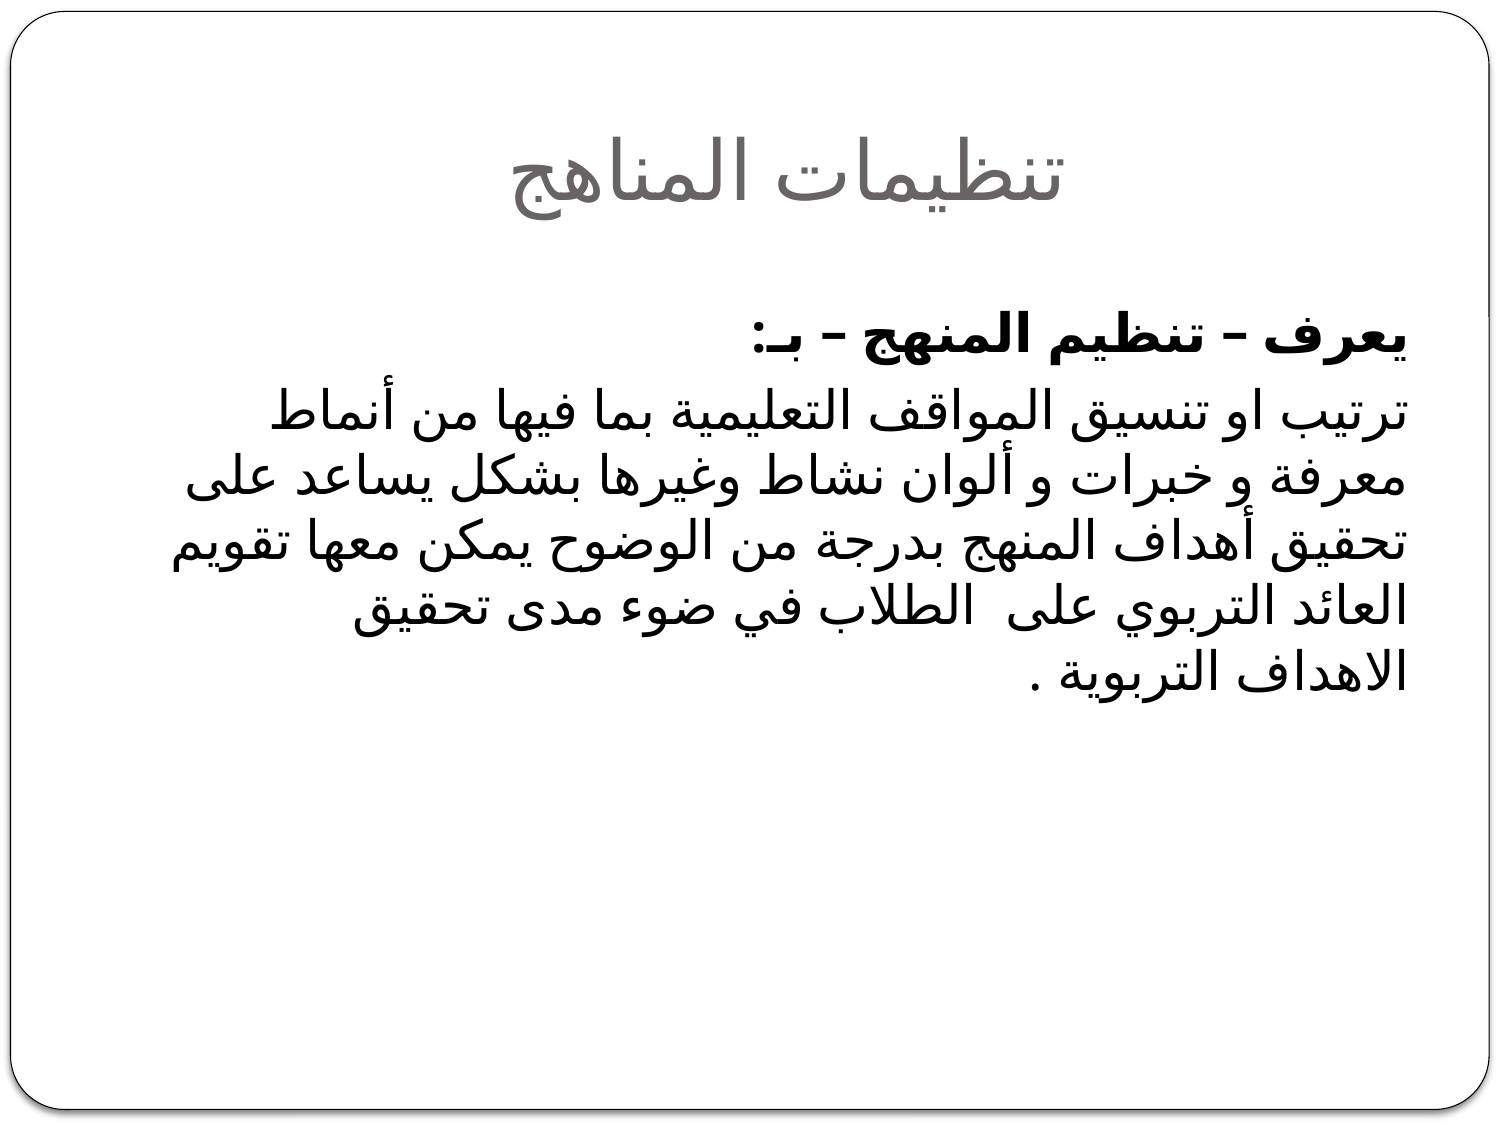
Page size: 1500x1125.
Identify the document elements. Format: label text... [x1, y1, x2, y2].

title تنظيمات المناهج [150, 45, 1425, 233]
list يعرف – تنظيم المنهج – بـ: ترتيب او تنسيق المواقف التعليمية بما فيها من أنماط معرفة و خبرات و ألوان نشاط وغيرها بشكل يساعد على تحقيق أهداف المنهج بدرجة من الوضوح يمكن معها تقويم العائد التربوي على الطلاب في ضوء مدى تحقيق الاهداف التربوية . [150, 290, 1425, 988]
